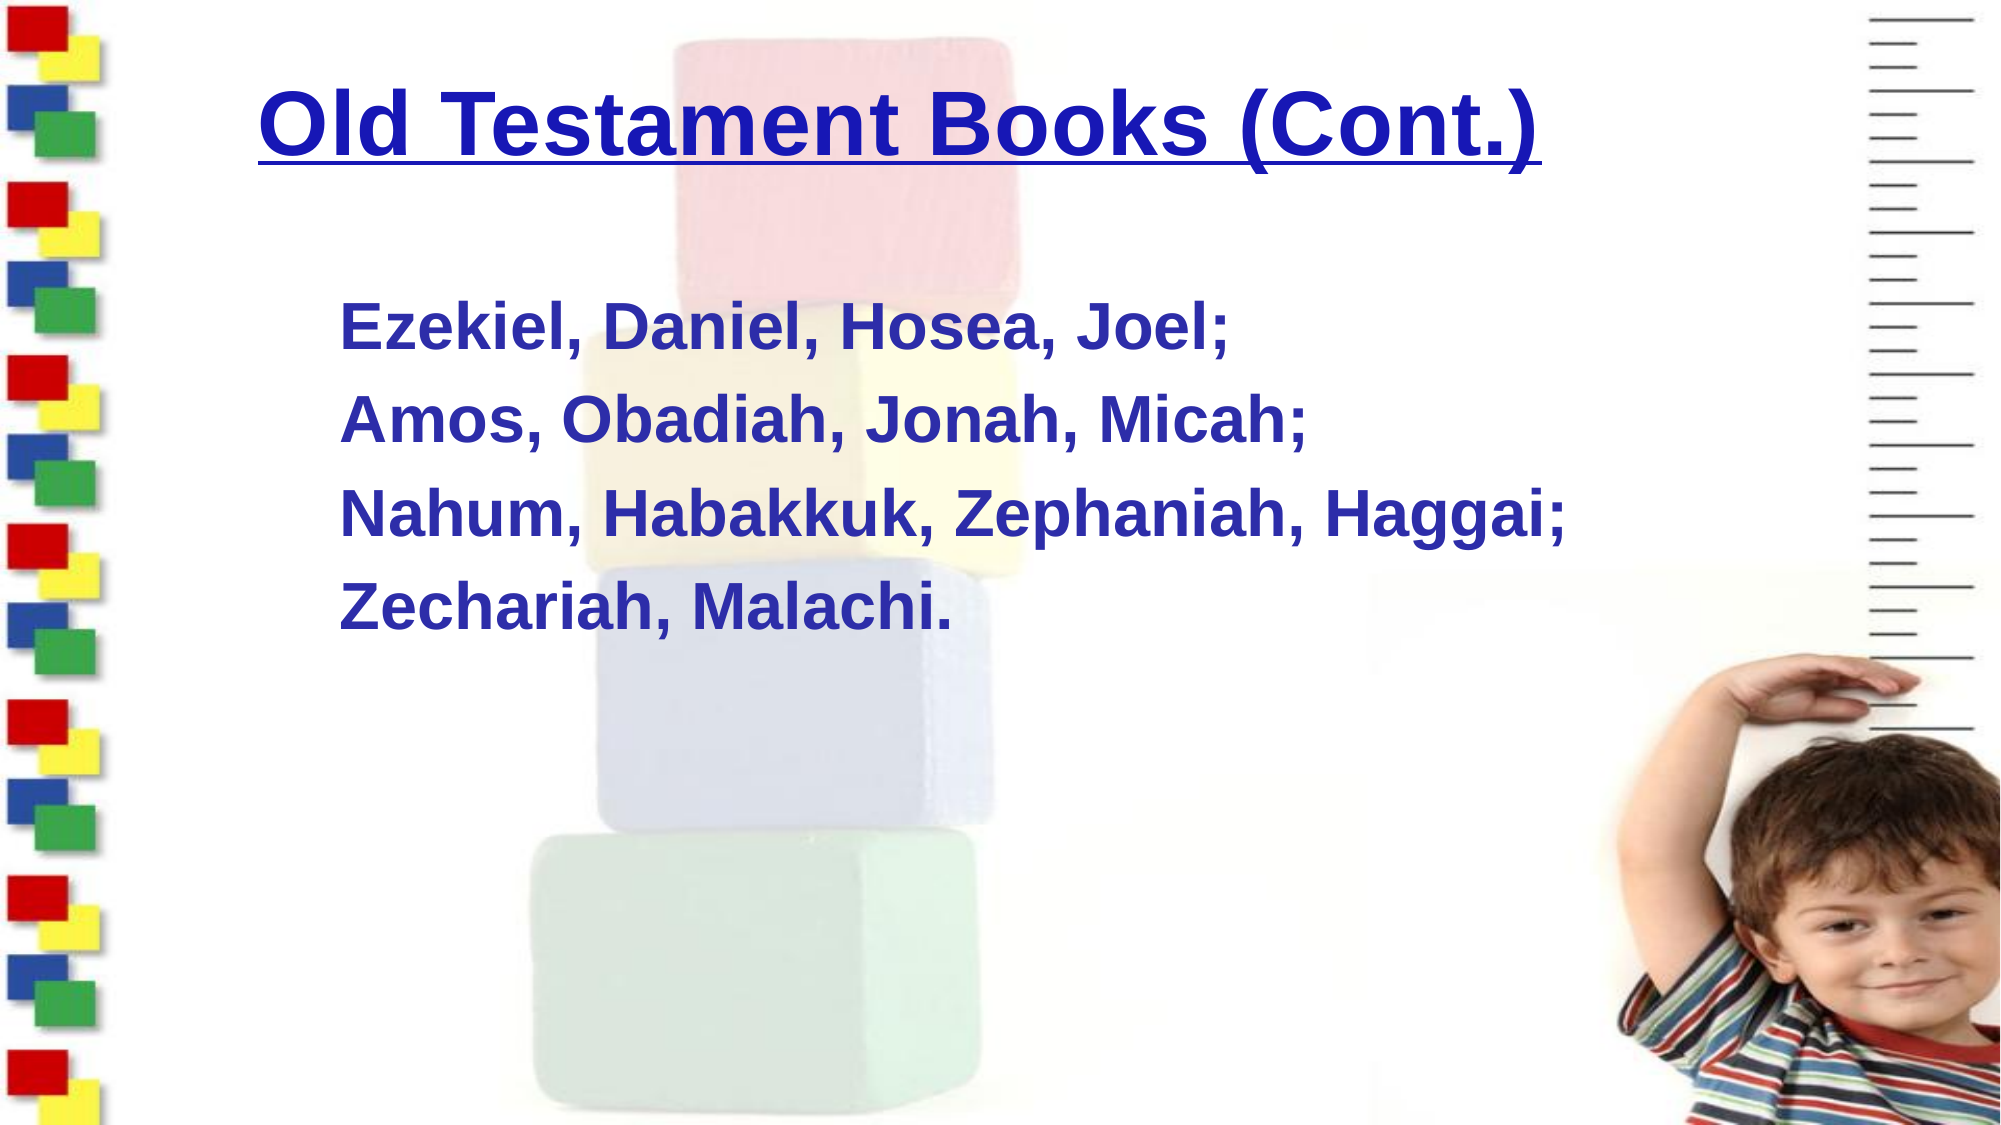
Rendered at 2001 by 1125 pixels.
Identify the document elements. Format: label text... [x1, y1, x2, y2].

picture [0, 0, 2001, 1125]
title Old Testament Books (Cont.) [99, 37, 1700, 200]
list Ezekiel, Daniel, Hosea, Joel; Amos, Obadiah, Jonah, Micah; Nahum, Habakkuk, Zephaniah, Haggai; Zechariah, Malachi. [324, 275, 1675, 1075]
